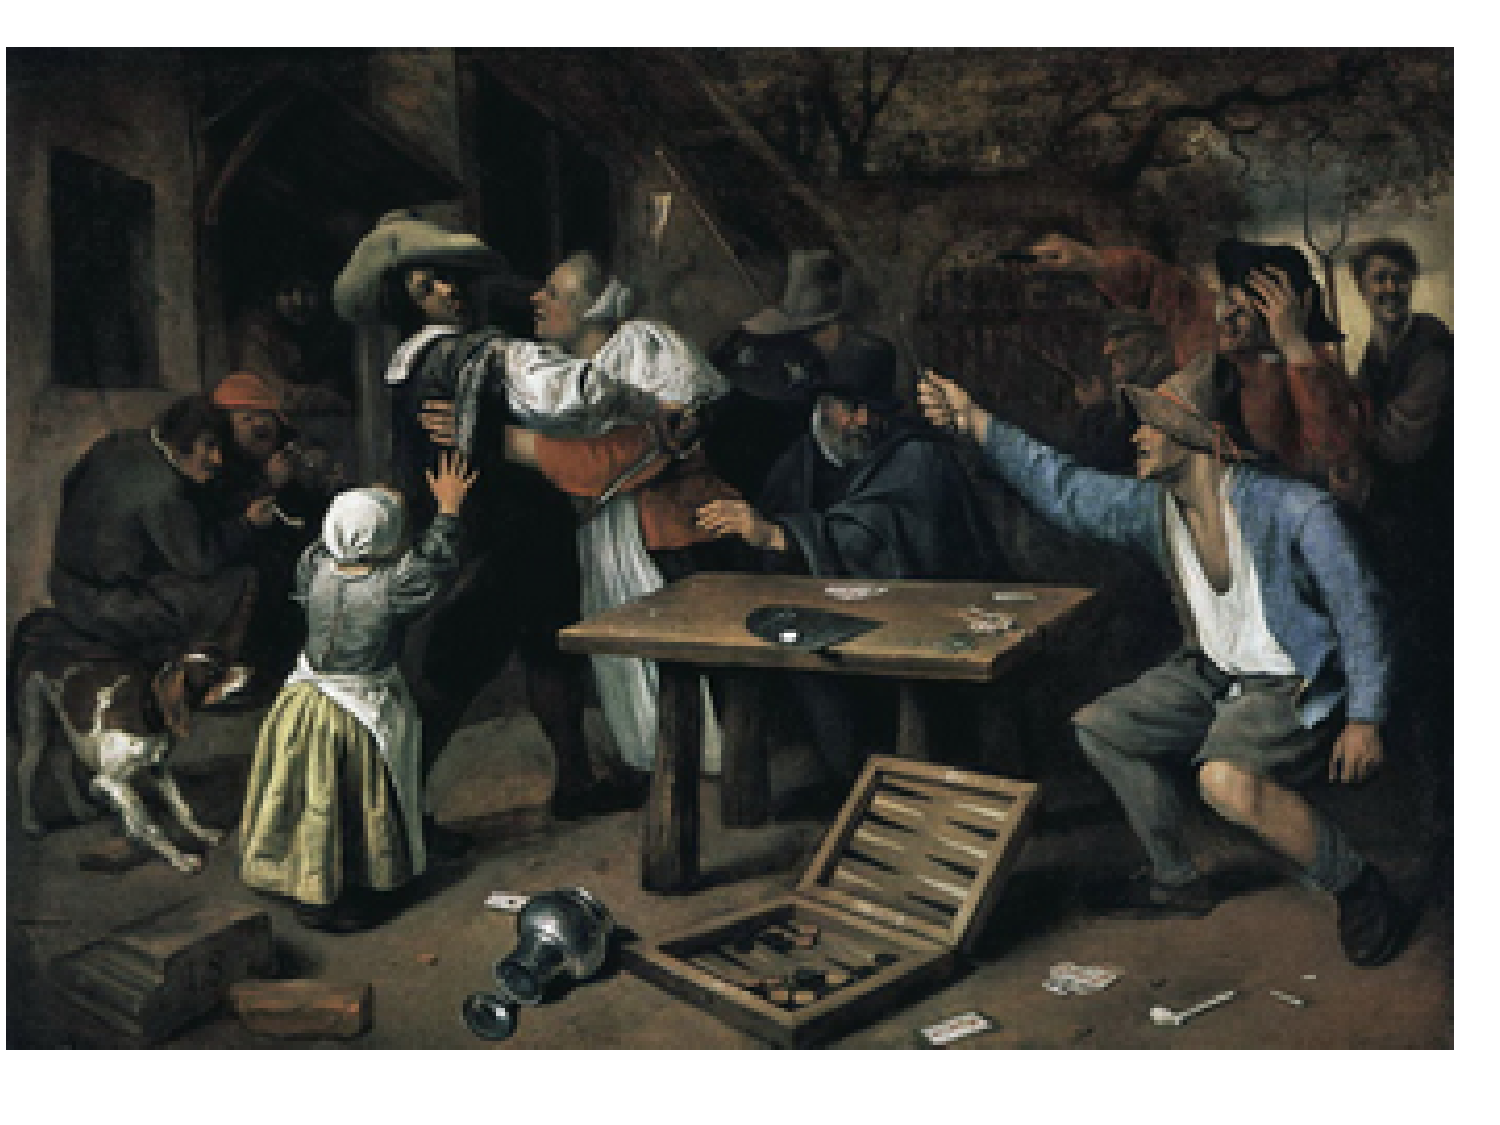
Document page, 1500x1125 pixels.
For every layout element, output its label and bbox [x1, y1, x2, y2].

picture [6, 47, 1454, 1050]
